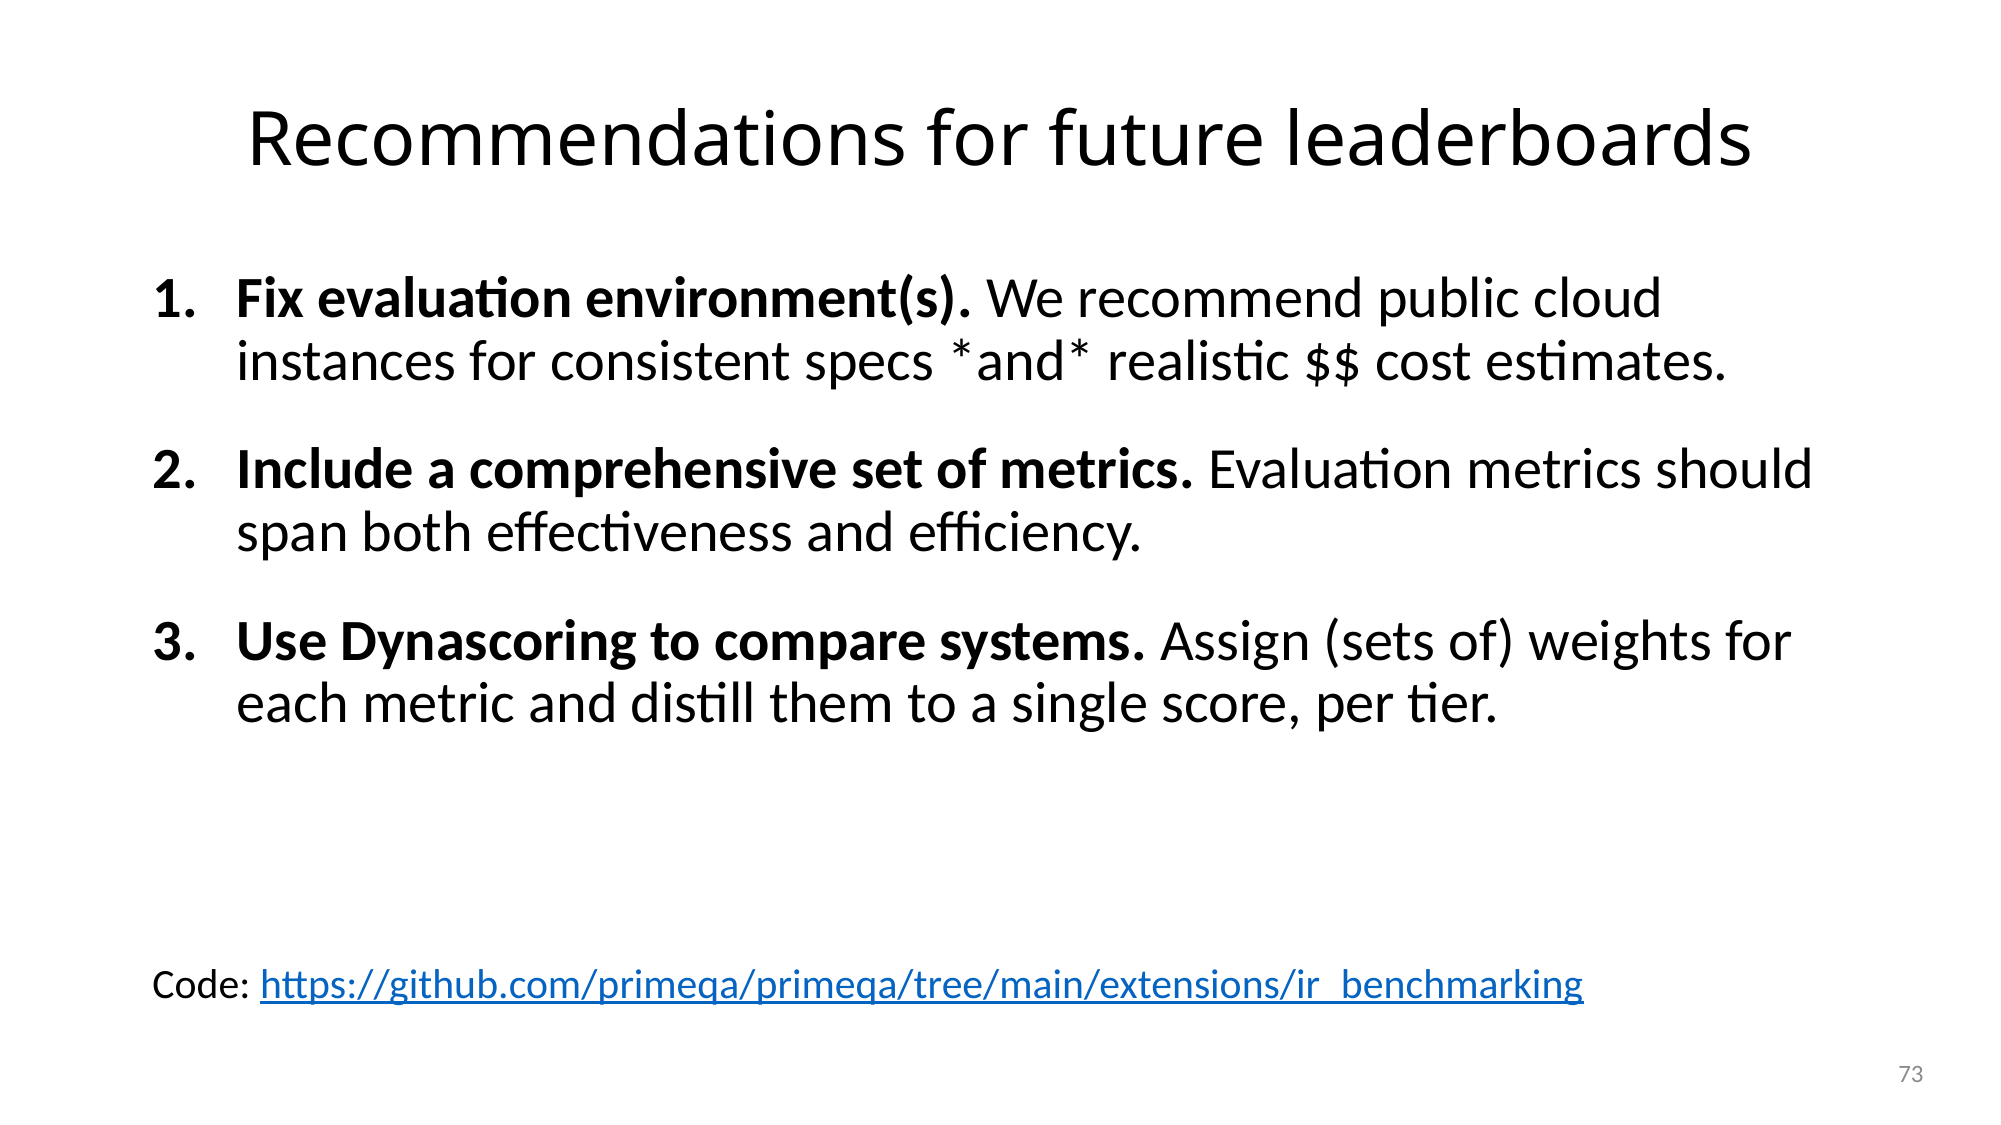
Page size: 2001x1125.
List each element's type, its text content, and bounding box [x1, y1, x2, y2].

title Recommendations for future leaderboards [137, 59, 1863, 223]
slide_number 73 [1846, 1042, 1939, 1103]
list Fix evaluation environment(s). We recommend public cloud instances for consistent specs *and* realistic $$ cost estimates. Include a comprehensive set of metrics. Evaluation metrics should span both effectiveness and efficiency. Use Dynascoring to compare systems. Assign (sets of) weights for each metric and distill them to a single score, per tier. Code: https://github.com/primeqa/primeqa/tree/main/extensions/ir_benchmarking [137, 259, 1863, 1086]
